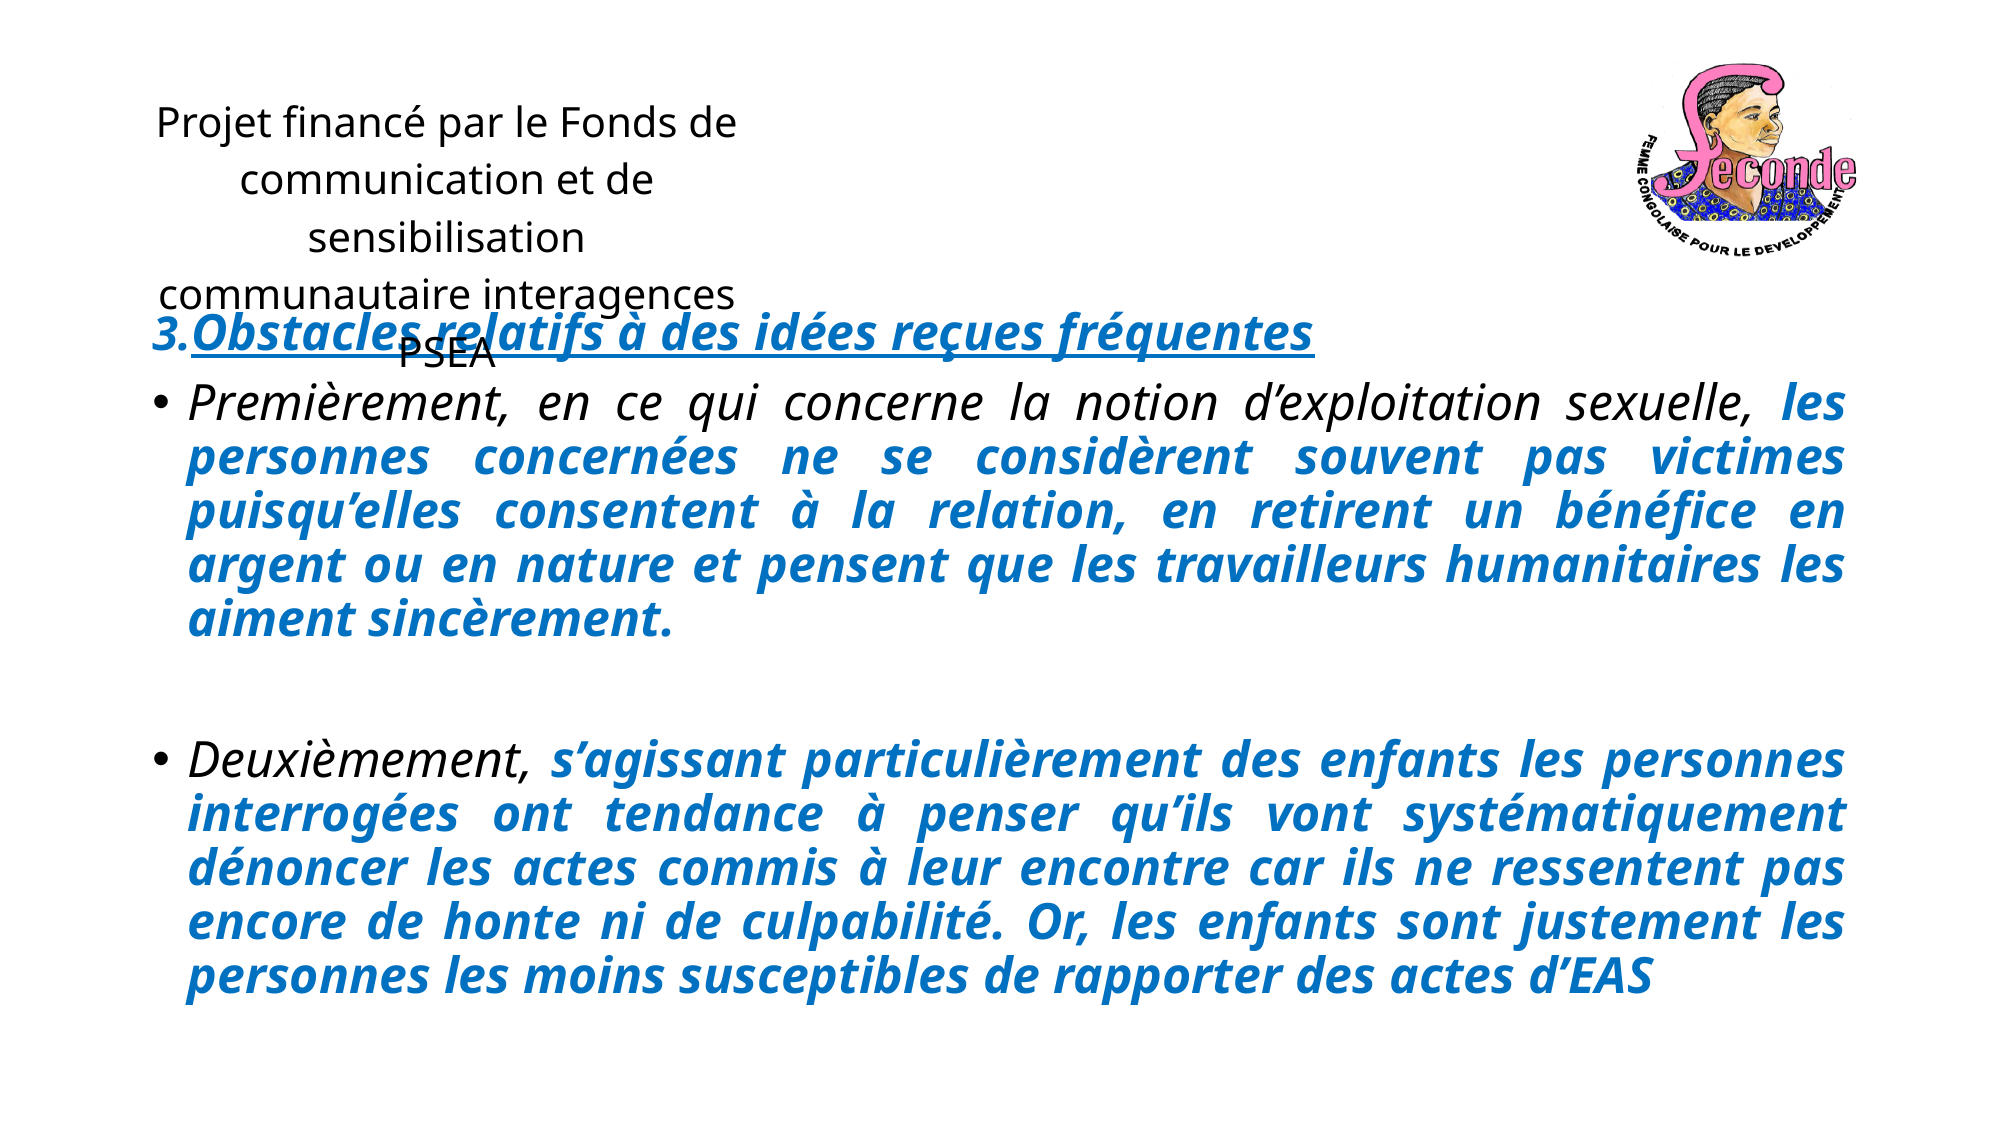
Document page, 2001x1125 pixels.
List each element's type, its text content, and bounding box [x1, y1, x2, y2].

title , [137, 59, 1863, 278]
picture [1634, 59, 1863, 258]
text_box Projet financé par le Fonds de communication et de sensibilisation communautaire interagences PSEA [139, 80, 755, 298]
list 3.Obstacles relatifs à des idées reçues fréquentes Premièrement, en ce qui concerne la notion d’exploitation sexuelle, les personnes concernées ne se considèrent souvent pas victimes puisqu’elles consentent à la relation, en retirent un bénéfice en argent ou en nature et pensent que les travailleurs humanitaires les aiment sincèrement. Deuxièmement, s’agissant particulièrement des enfants les personnes interrogées ont tendance à penser qu’ils vont systématiquement dénoncer les actes commis à leur encontre car ils ne ressentent pas encore de honte ni de culpabilité. Or, les enfants sont justement les personnes les moins susceptibles de rapporter des actes d’EAS [137, 299, 1863, 1014]
